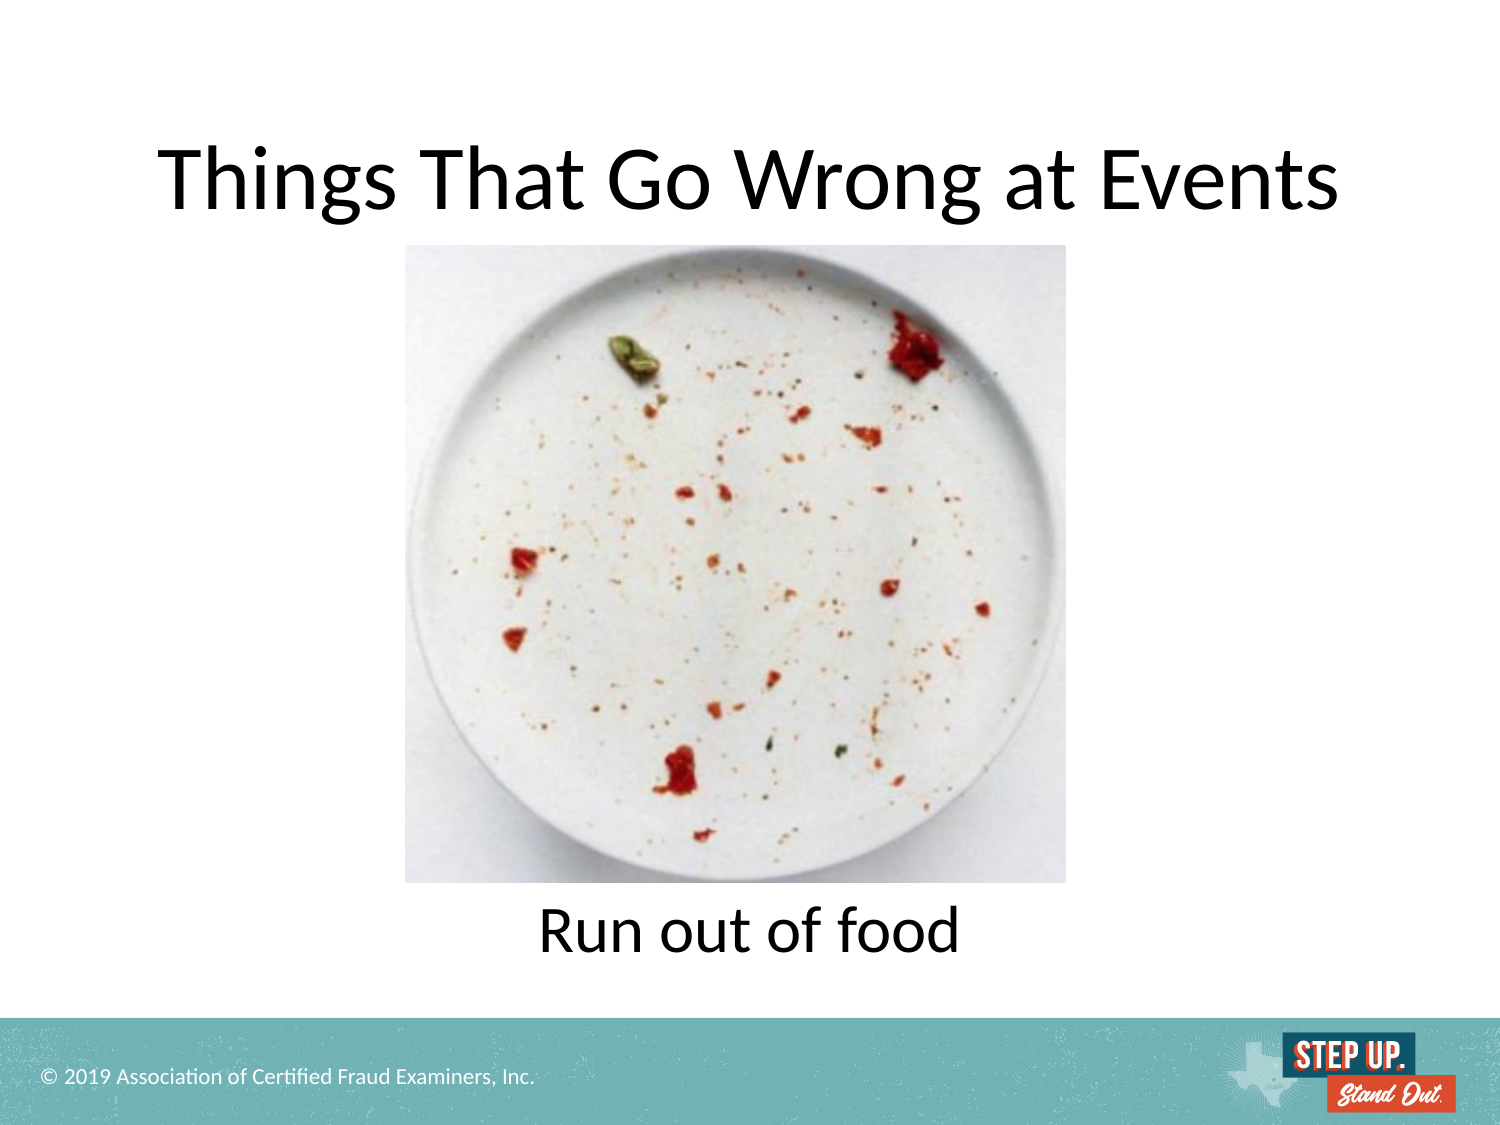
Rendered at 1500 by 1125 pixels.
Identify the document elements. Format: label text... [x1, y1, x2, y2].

title Things That Go Wrong at Events [75, 79, 1425, 267]
picture [0, 0, 1500, 1125]
list Run out of food [75, 318, 1425, 1010]
